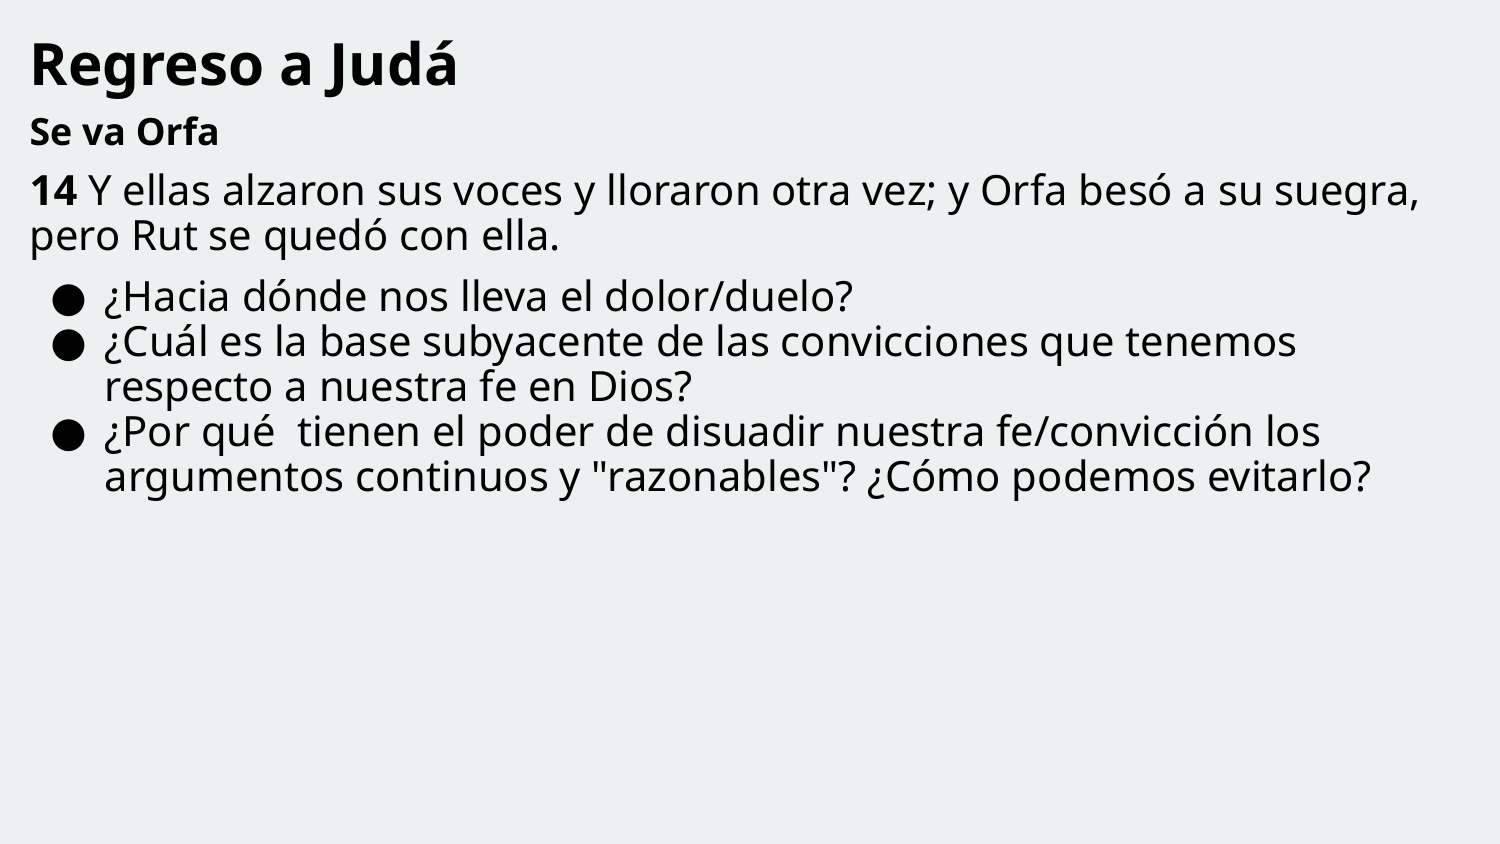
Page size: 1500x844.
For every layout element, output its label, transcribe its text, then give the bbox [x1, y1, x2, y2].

subtitle [0, 24, 750, 828]
subtitle Regreso a Judá Se va Orfa 14 Y ellas alzaron sus voces y lloraron otra vez; y Orfa besó a su suegra, pero Rut se quedó con ella. ¿Hacia dónde nos lleva el dolor/duelo? ¿Cuál es la base subyacente de las convicciones que tenemos respecto a nuestra fe en Dios? ¿Por qué tienen el poder de disuadir nuestra fe/convicción los argumentos continuos y "razonables"? ¿Cómo podemos evitarlo? [14, 27, 1475, 825]
